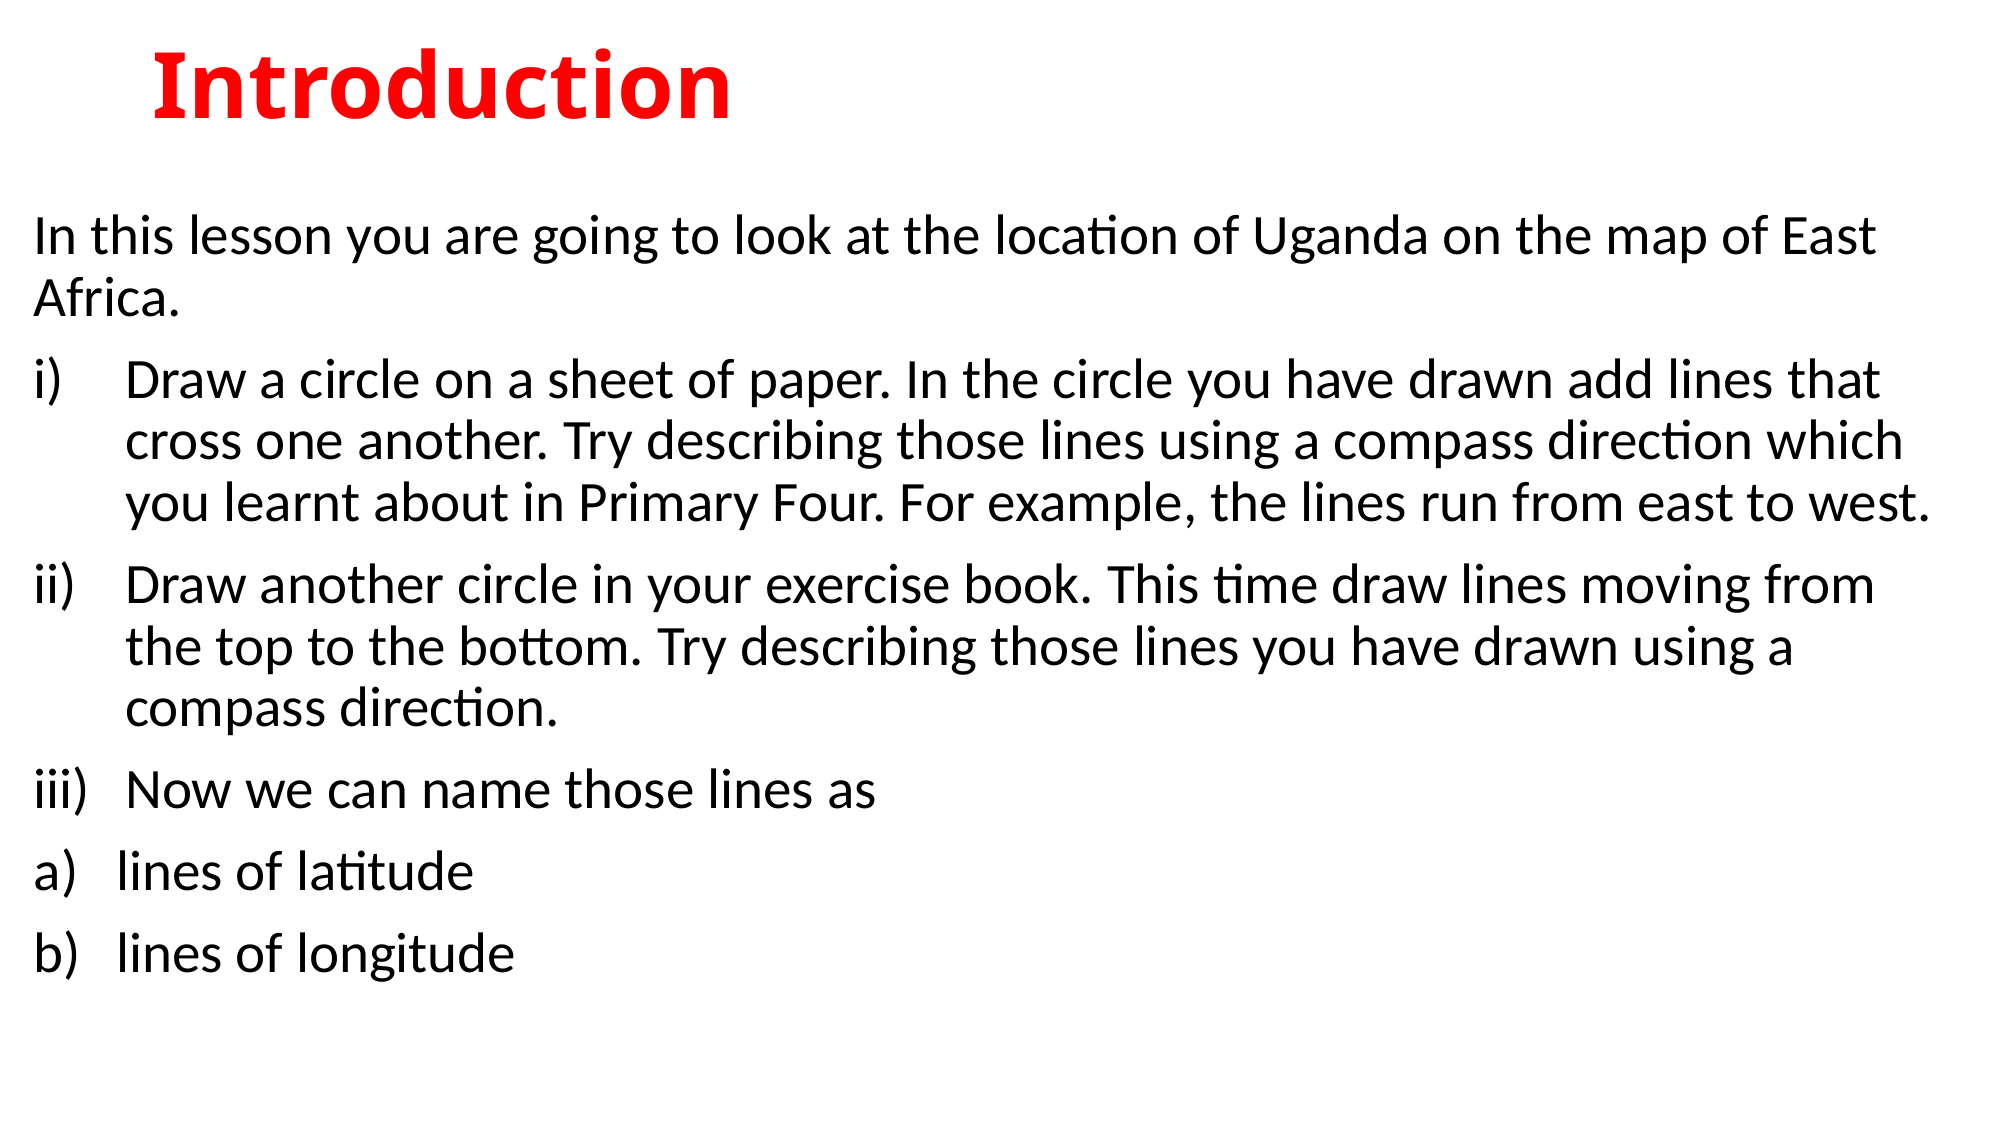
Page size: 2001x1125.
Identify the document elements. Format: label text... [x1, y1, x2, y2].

list In this lesson you are going to look at the location of Uganda on the map of East Africa. Draw a circle on a sheet of paper. In the circle you have drawn add lines that cross one another. Try describing those lines using a compass direction which you learnt about in Primary Four. For example, the lines run from east to west. Draw another circle in your exercise book. This time draw lines moving from the top to the bottom. Try describing those lines you have drawn using a compass direction. Now we can name those lines as lines of latitude lines of longitude [18, 197, 1982, 1003]
title Introduction [137, 0, 1863, 179]
